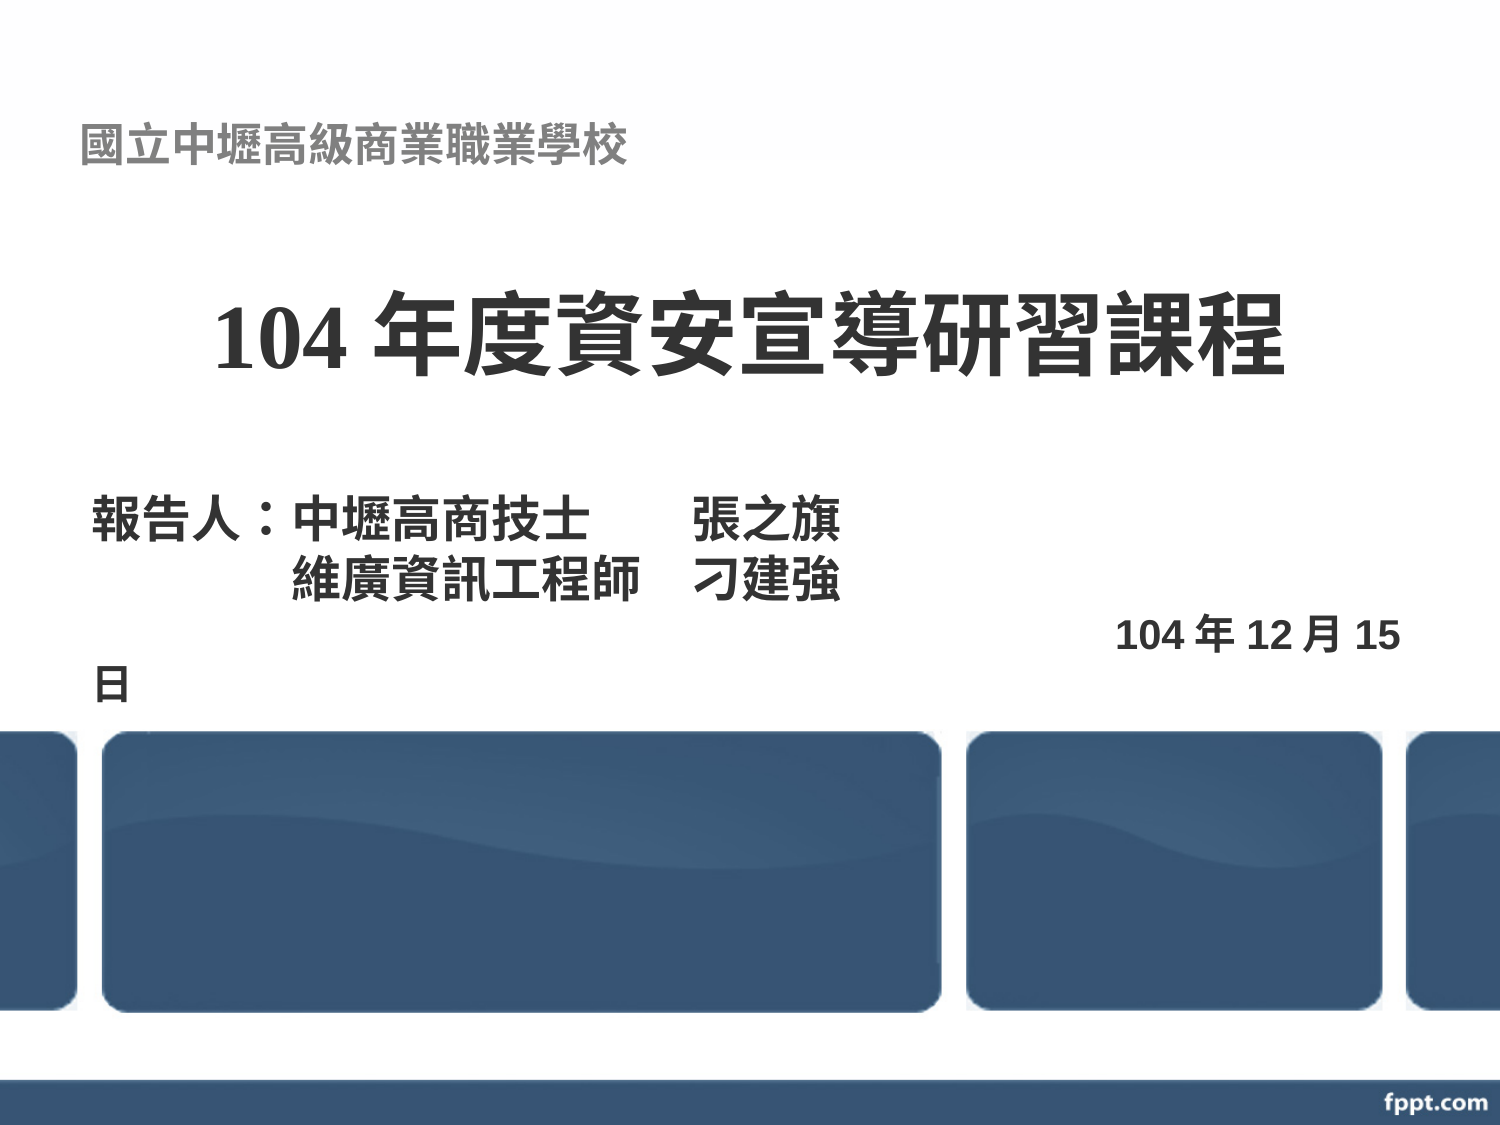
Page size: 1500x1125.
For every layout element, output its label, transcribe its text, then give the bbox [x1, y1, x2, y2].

picture [0, 0, 1500, 1125]
text_box 國立中壢高級商業職業學校 [64, 90, 998, 197]
title 104年度資安宣導研習課程 [64, 278, 1436, 386]
text_box 報告人：中壢高商技士 張之旗 維廣資訊工程師 刁建強 104年12月15日 [76, 503, 1424, 693]
